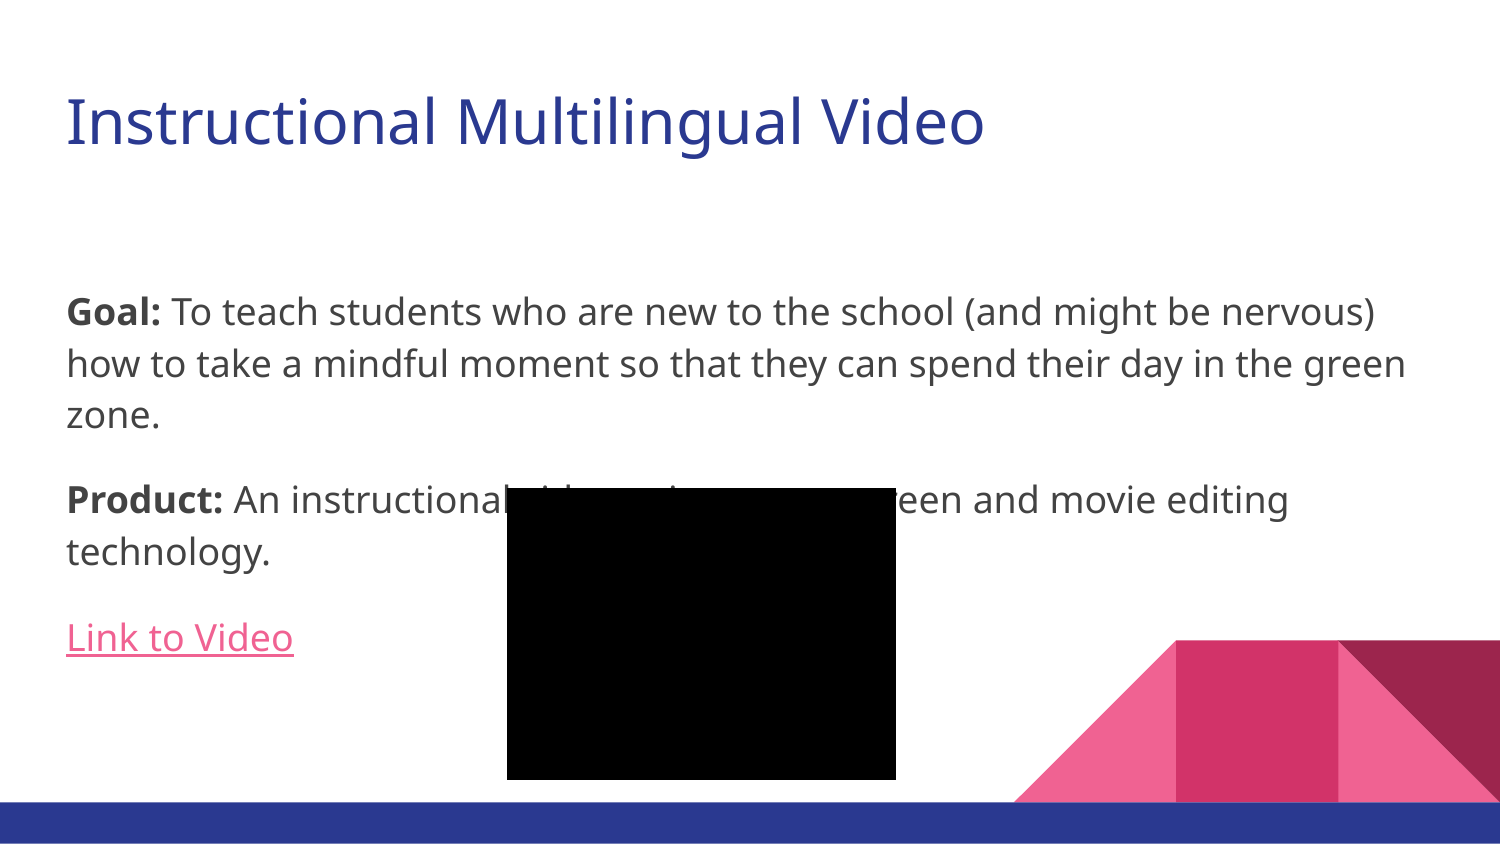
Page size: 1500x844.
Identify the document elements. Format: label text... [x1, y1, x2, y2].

list Goal: To teach students who are new to the school (and might be nervous) how to take a mindful moment so that they can spend their day in the green zone. Product: An instructional video using green screen and movie editing technology. Link to Video [51, 266, 1449, 750]
picture [507, 487, 896, 780]
title Instructional Multilingual Video [51, 67, 1449, 167]
